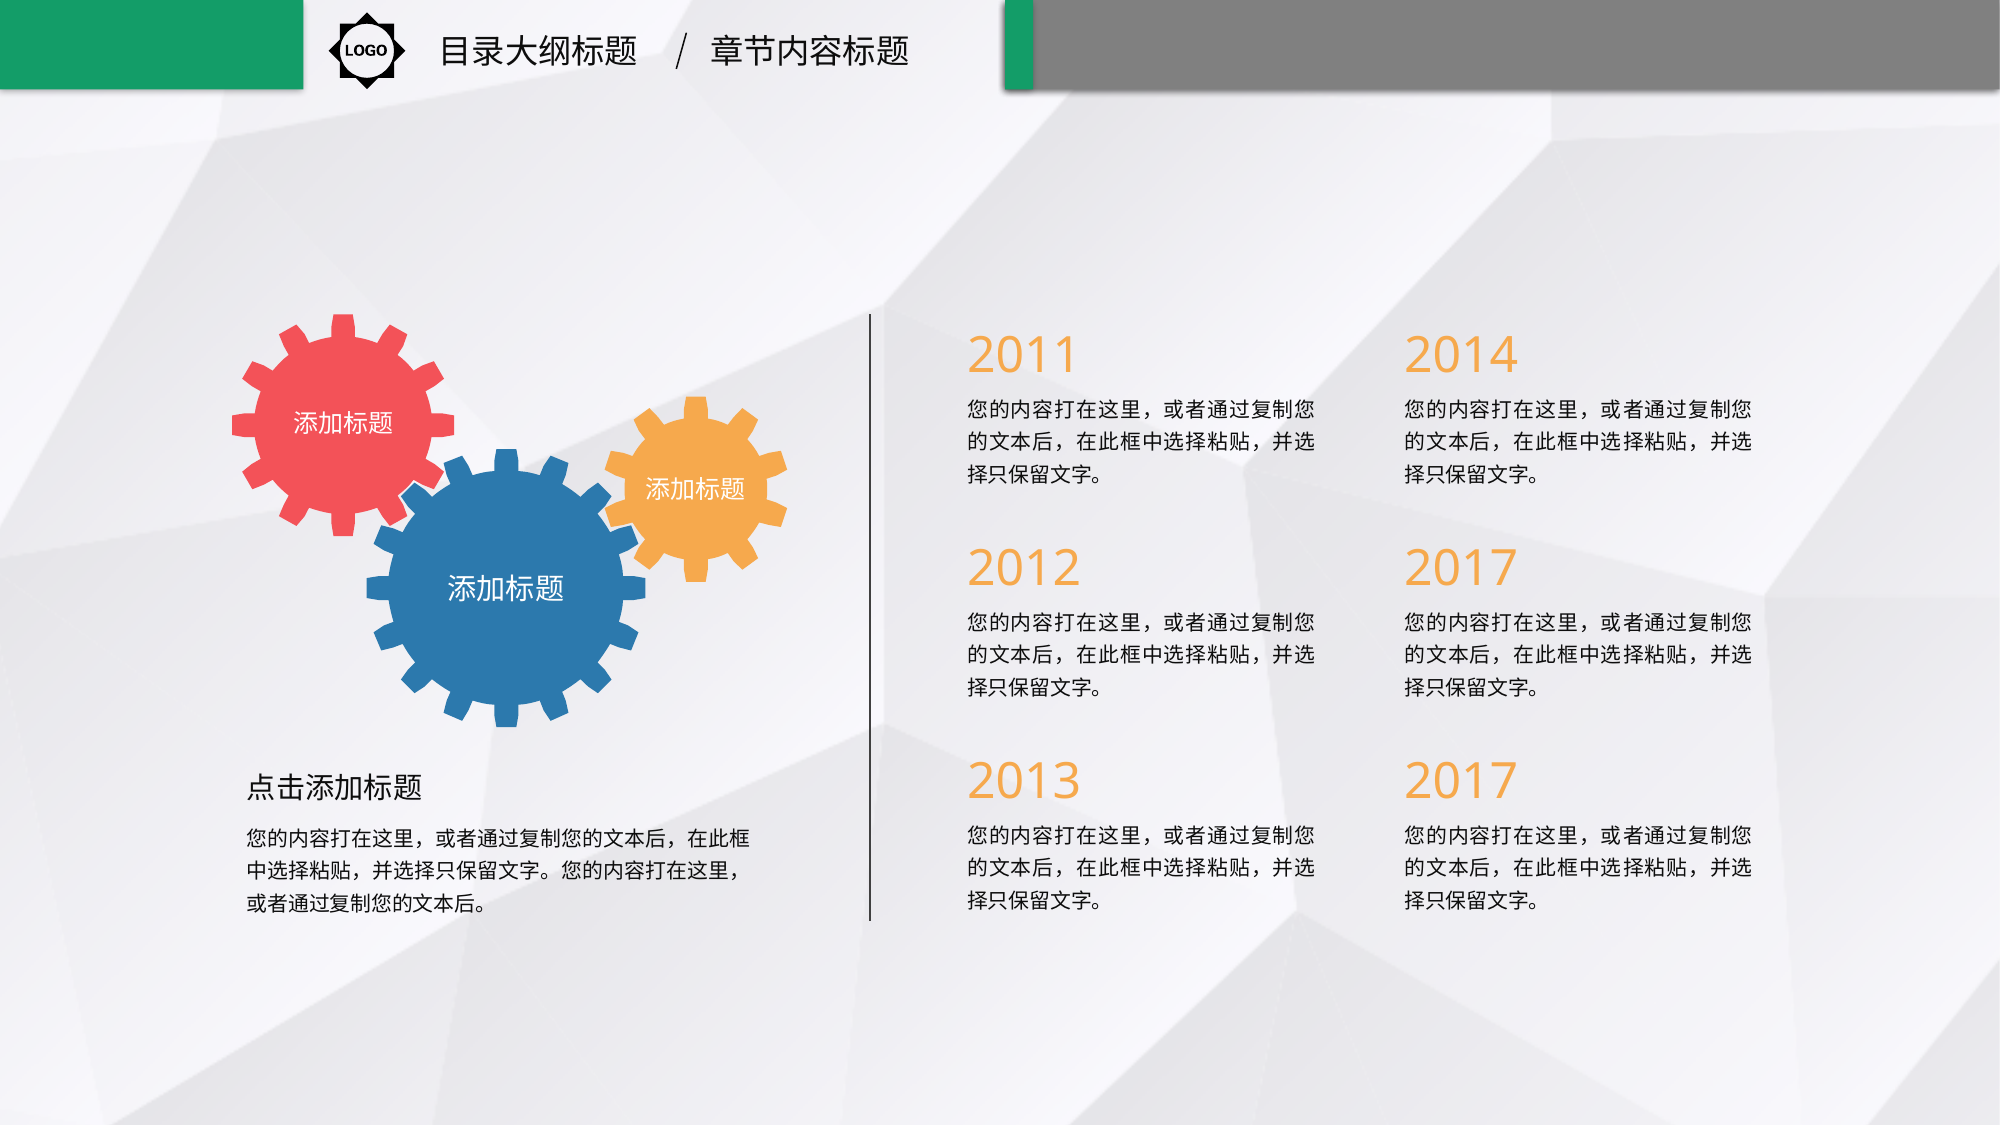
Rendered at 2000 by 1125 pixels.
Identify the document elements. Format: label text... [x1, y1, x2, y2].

text_box 您的内容打在这里，或者通过复制您的文本后，在此框中选择粘贴，并选择只保留文字。您的内容打在这里，或者通过复制您的文本后。 [232, 810, 766, 923]
text_box 您的内容打在这里，或者通过复制您的文本后，在此框中选择粘贴，并选择只保留文字。 [1389, 807, 1768, 920]
text_box 添加标题 [631, 466, 761, 512]
text_box 2011 [952, 315, 1096, 390]
text_box [232, 314, 455, 537]
text_box 添加标题 [432, 562, 580, 613]
text_box [1035, 0, 2000, 90]
text_box 您的内容打在这里，或者通过复制您的文本后，在此框中选择粘贴，并选择只保留文字。 [952, 594, 1331, 707]
text_box 目录大纲标题 [423, 23, 654, 78]
picture [0, 0, 2000, 1125]
text_box 添加标题 [278, 400, 408, 445]
text_box 点击添加标题 [232, 752, 520, 805]
text_box 您的内容打在这里，或者通过复制您的文本后，在此框中选择粘贴，并选择只保留文字。 [952, 381, 1331, 494]
text_box [1004, 0, 1034, 90]
text_box 2017 [1389, 527, 1533, 603]
text_box [0, 0, 304, 90]
text_box 2014 [1389, 315, 1533, 390]
text_box 章节内容标题 [695, 23, 925, 78]
text_box 2013 [952, 740, 1096, 816]
text_box [328, 12, 406, 90]
text_box 2012 [952, 527, 1096, 603]
text_box 您的内容打在这里，或者通过复制您的文本后，在此框中选择粘贴，并选择只保留文字。 [1389, 594, 1768, 707]
text_box 您的内容打在这里，或者通过复制您的文本后，在此框中选择粘贴，并选择只保留文字。 [952, 807, 1331, 920]
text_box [676, 32, 687, 70]
text_box 2017 [1389, 740, 1533, 816]
text_box [604, 396, 788, 582]
text_box 您的内容打在这里，或者通过复制您的文本后，在此框中选择粘贴，并选择只保留文字。 [1389, 381, 1768, 494]
text_box [366, 449, 646, 728]
